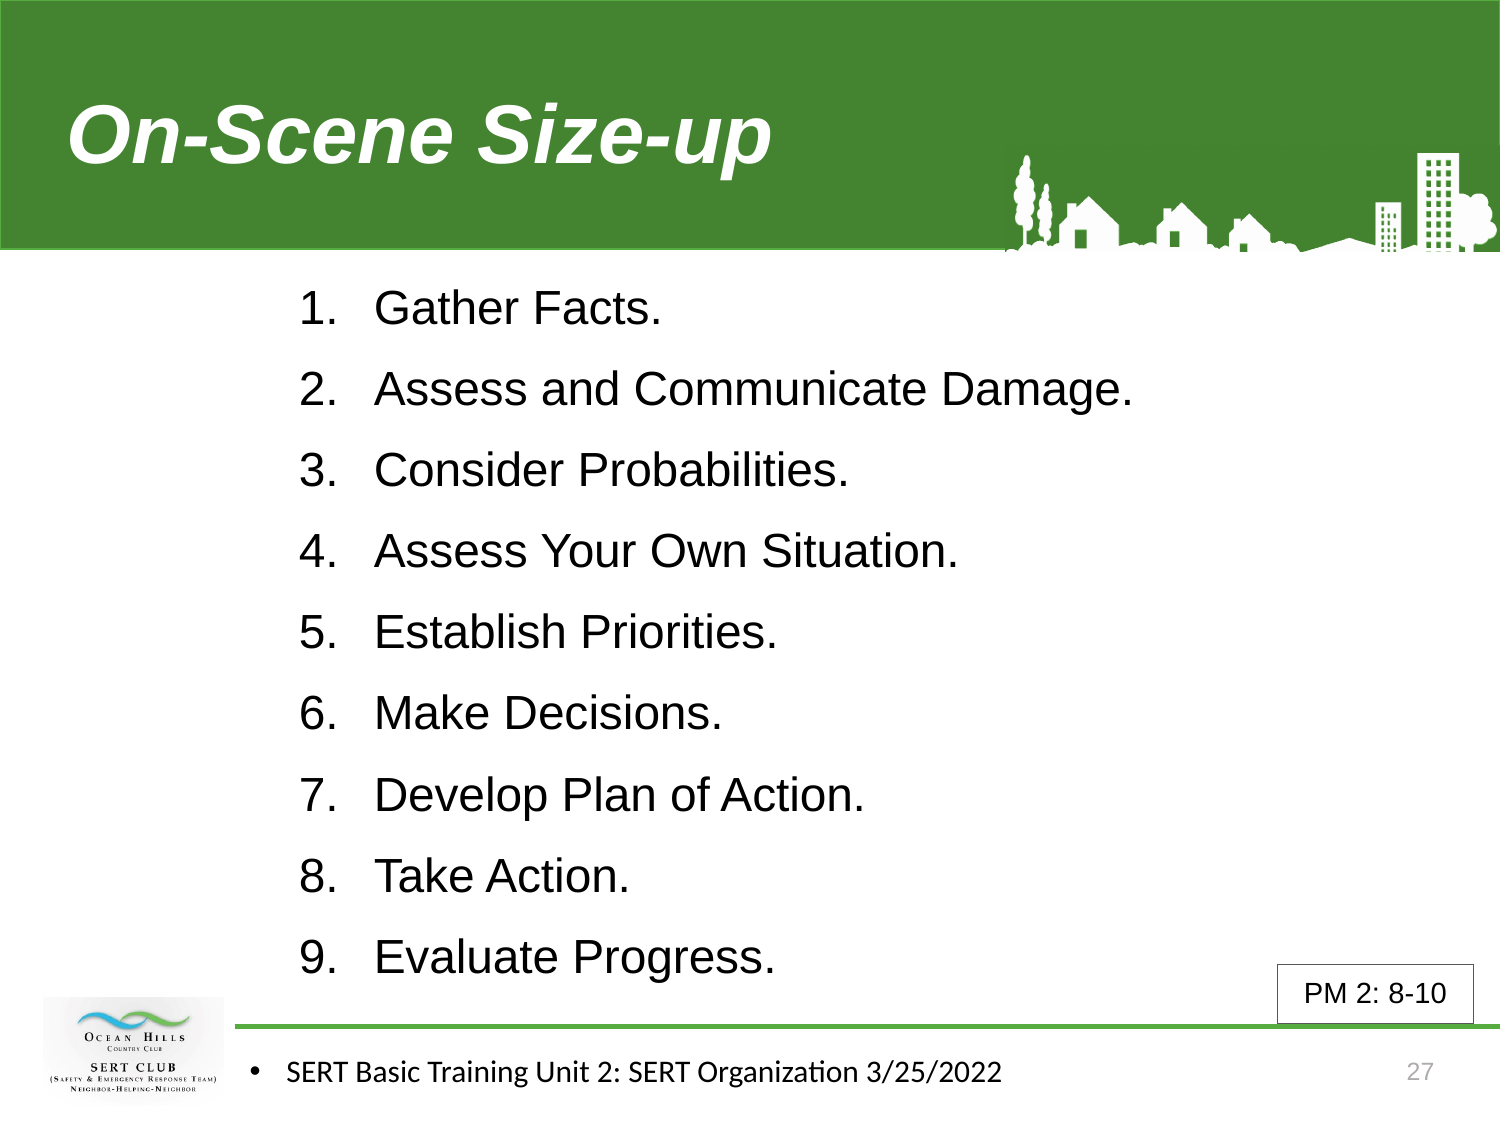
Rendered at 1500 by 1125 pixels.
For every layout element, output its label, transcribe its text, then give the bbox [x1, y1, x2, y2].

list PM 2: 8-10 [1277, 964, 1474, 1024]
picture [43, 997, 224, 1106]
title On-Scene Size-up [51, 52, 1005, 220]
list Gather Facts. Assess and Communicate Damage. Consider Probabilities. Assess Your Own Situation. Establish Priorities. Make Decisions. Develop Plan of Action. Take Action. Evaluate Progress. [283, 269, 1324, 998]
picture [1005, 145, 1500, 252]
list 27 [1153, 1047, 1450, 1098]
text_box SERT Basic Training Unit 2: SERT Organization 3/25/2022 [234, 1047, 1076, 1098]
